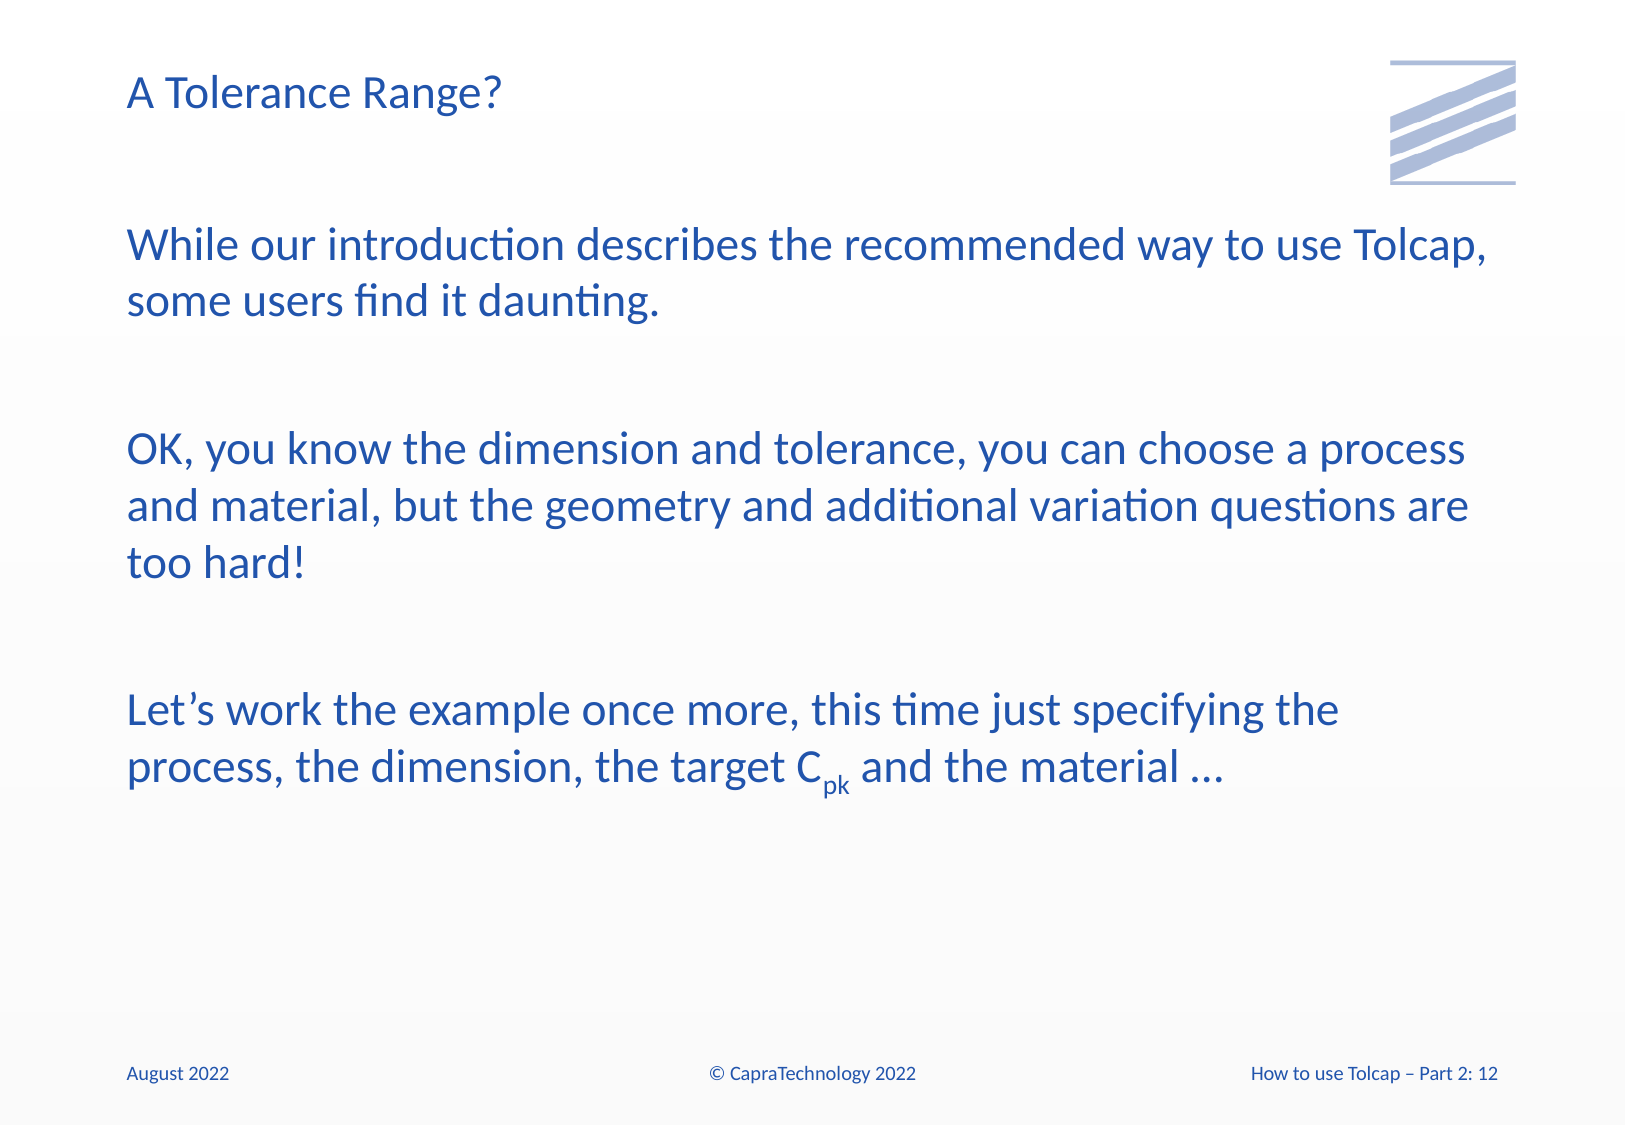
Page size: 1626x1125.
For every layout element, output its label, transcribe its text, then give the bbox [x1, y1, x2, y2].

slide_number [111, 1042, 478, 1103]
list While our introduction describes the recommended way to use Tolcap, some users find it daunting. OK, you know the dimension and tolerance, you can choose a process and material, but the geometry and additional variation questions are too hard! Let’s work the example once more, this time just specifying the process, the dimension, the target Cpk and the material … [111, 205, 1514, 1014]
slide_number How to use Tolcap – Part 2: 12 [1147, 1042, 1514, 1103]
footer © CapraTechnology 2022 [538, 1042, 1087, 1103]
title A Tolerance Range? [111, 59, 1514, 185]
